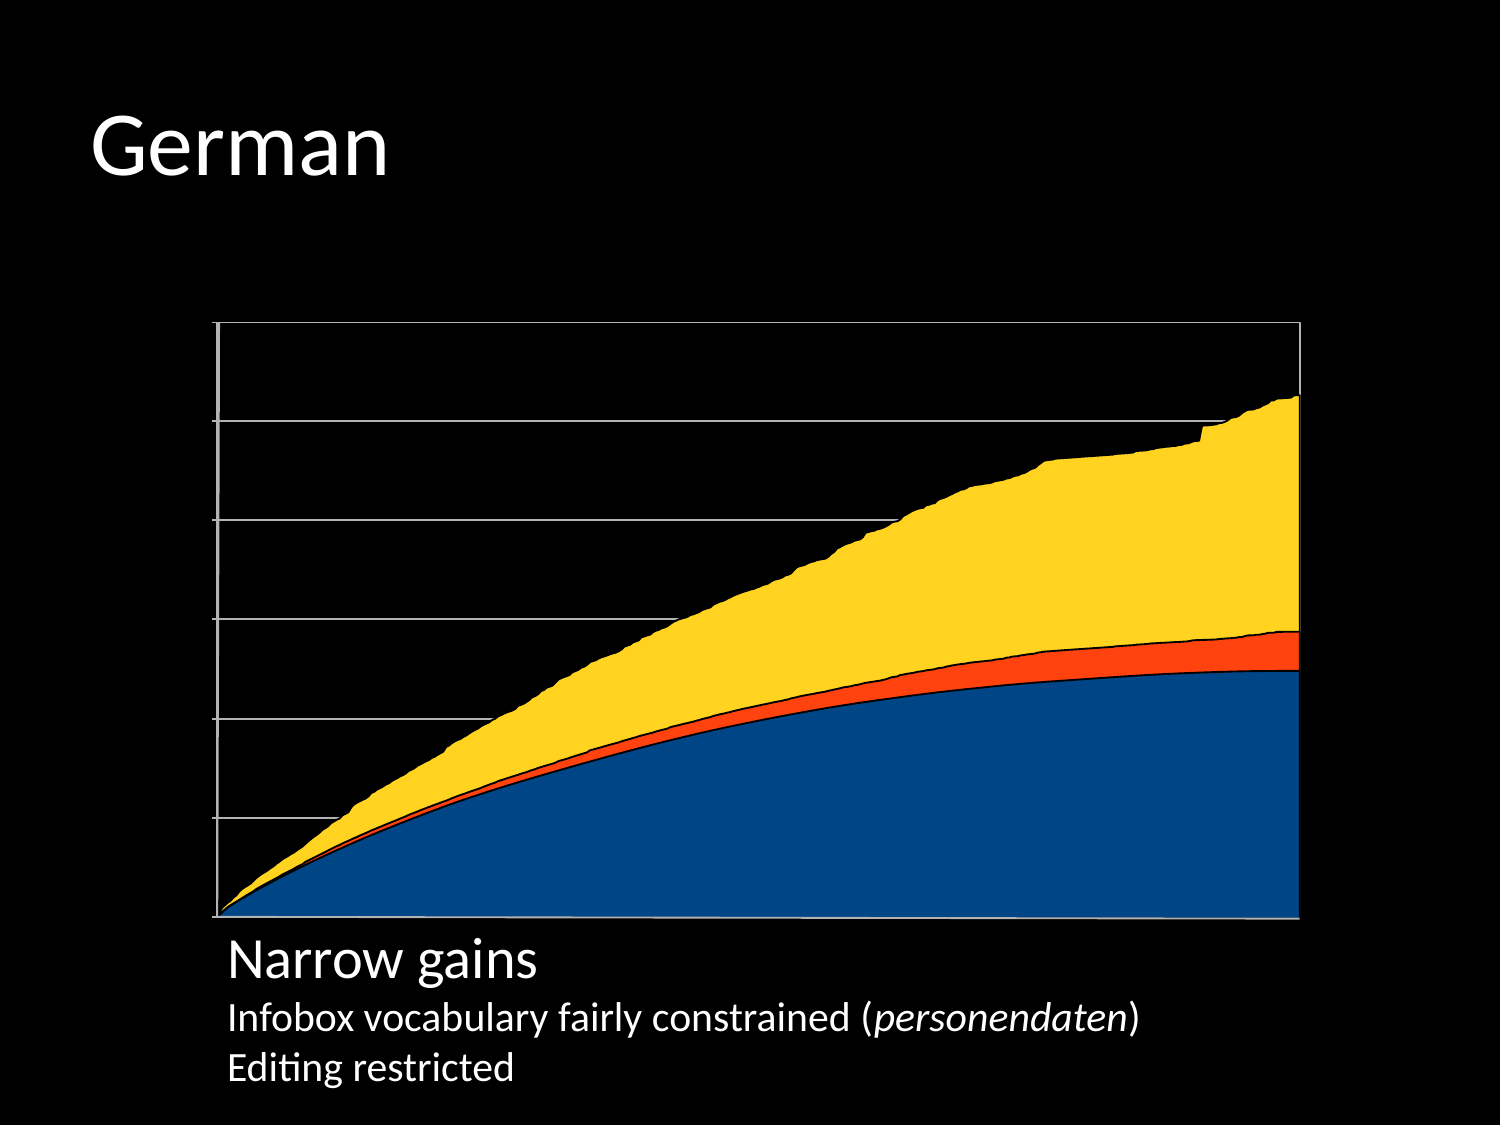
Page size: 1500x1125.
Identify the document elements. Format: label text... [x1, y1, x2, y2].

text_box Narrow gains Infobox vocabulary fairly constrained (personendaten) Editing restricted [212, 912, 1500, 1098]
picture [124, 273, 1326, 964]
title German [74, 44, 1426, 233]
